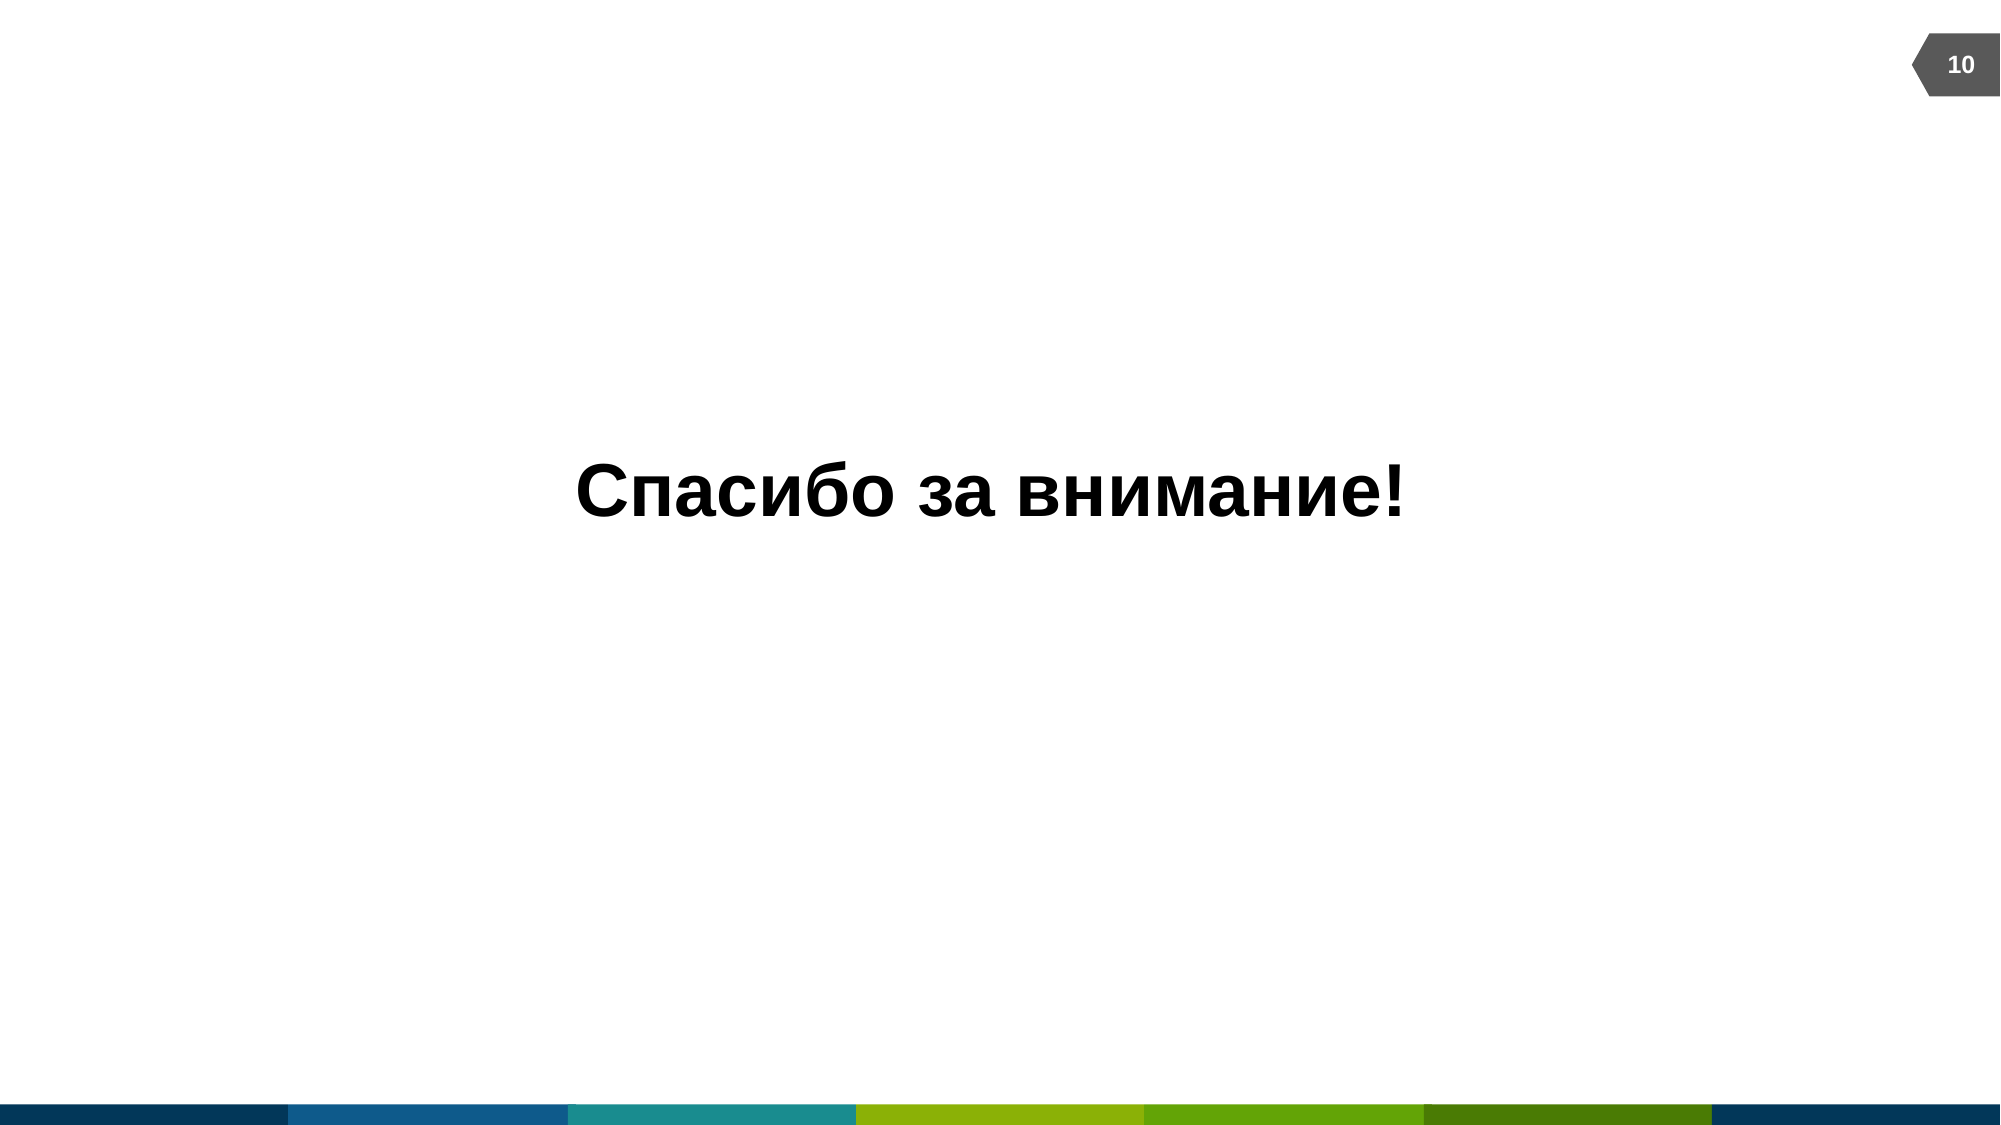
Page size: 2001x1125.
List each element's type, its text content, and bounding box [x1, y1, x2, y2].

slide_number 10 [1919, 33, 2000, 94]
list Спасибо за внимание! [143, 388, 1841, 586]
